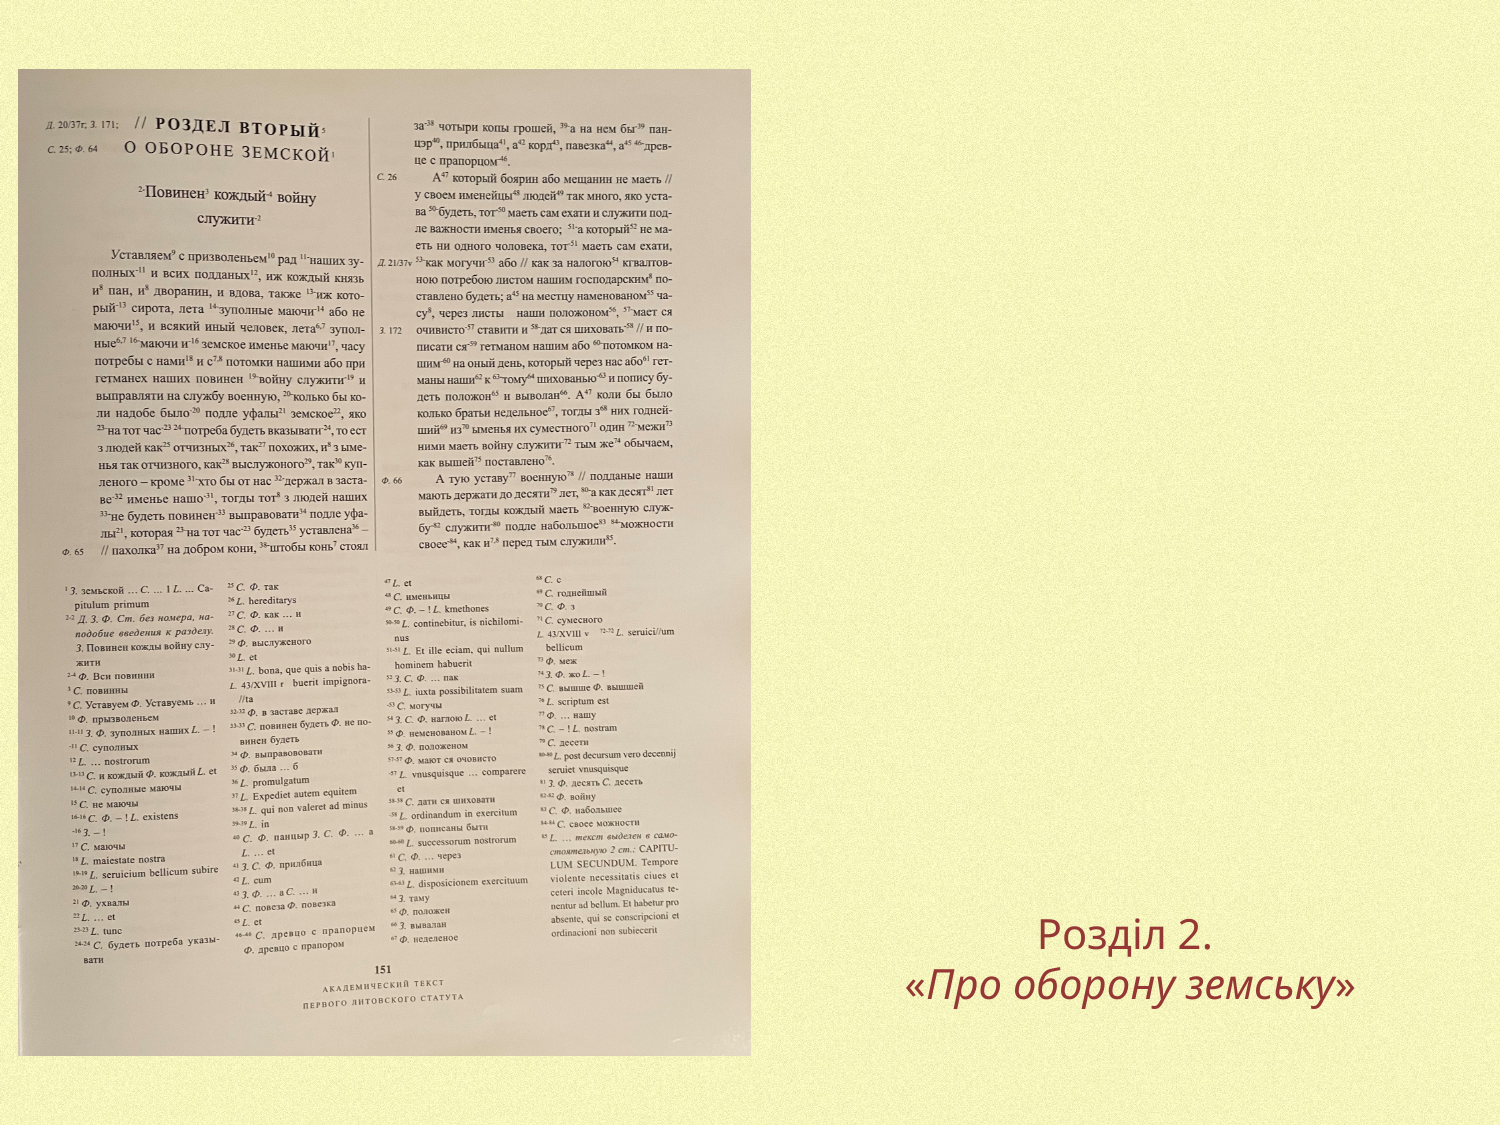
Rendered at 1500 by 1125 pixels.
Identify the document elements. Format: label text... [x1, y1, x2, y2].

title Розділ 2. «Про оборону земську» [755, 861, 1500, 1056]
picture [0, 0, 1500, 1125]
